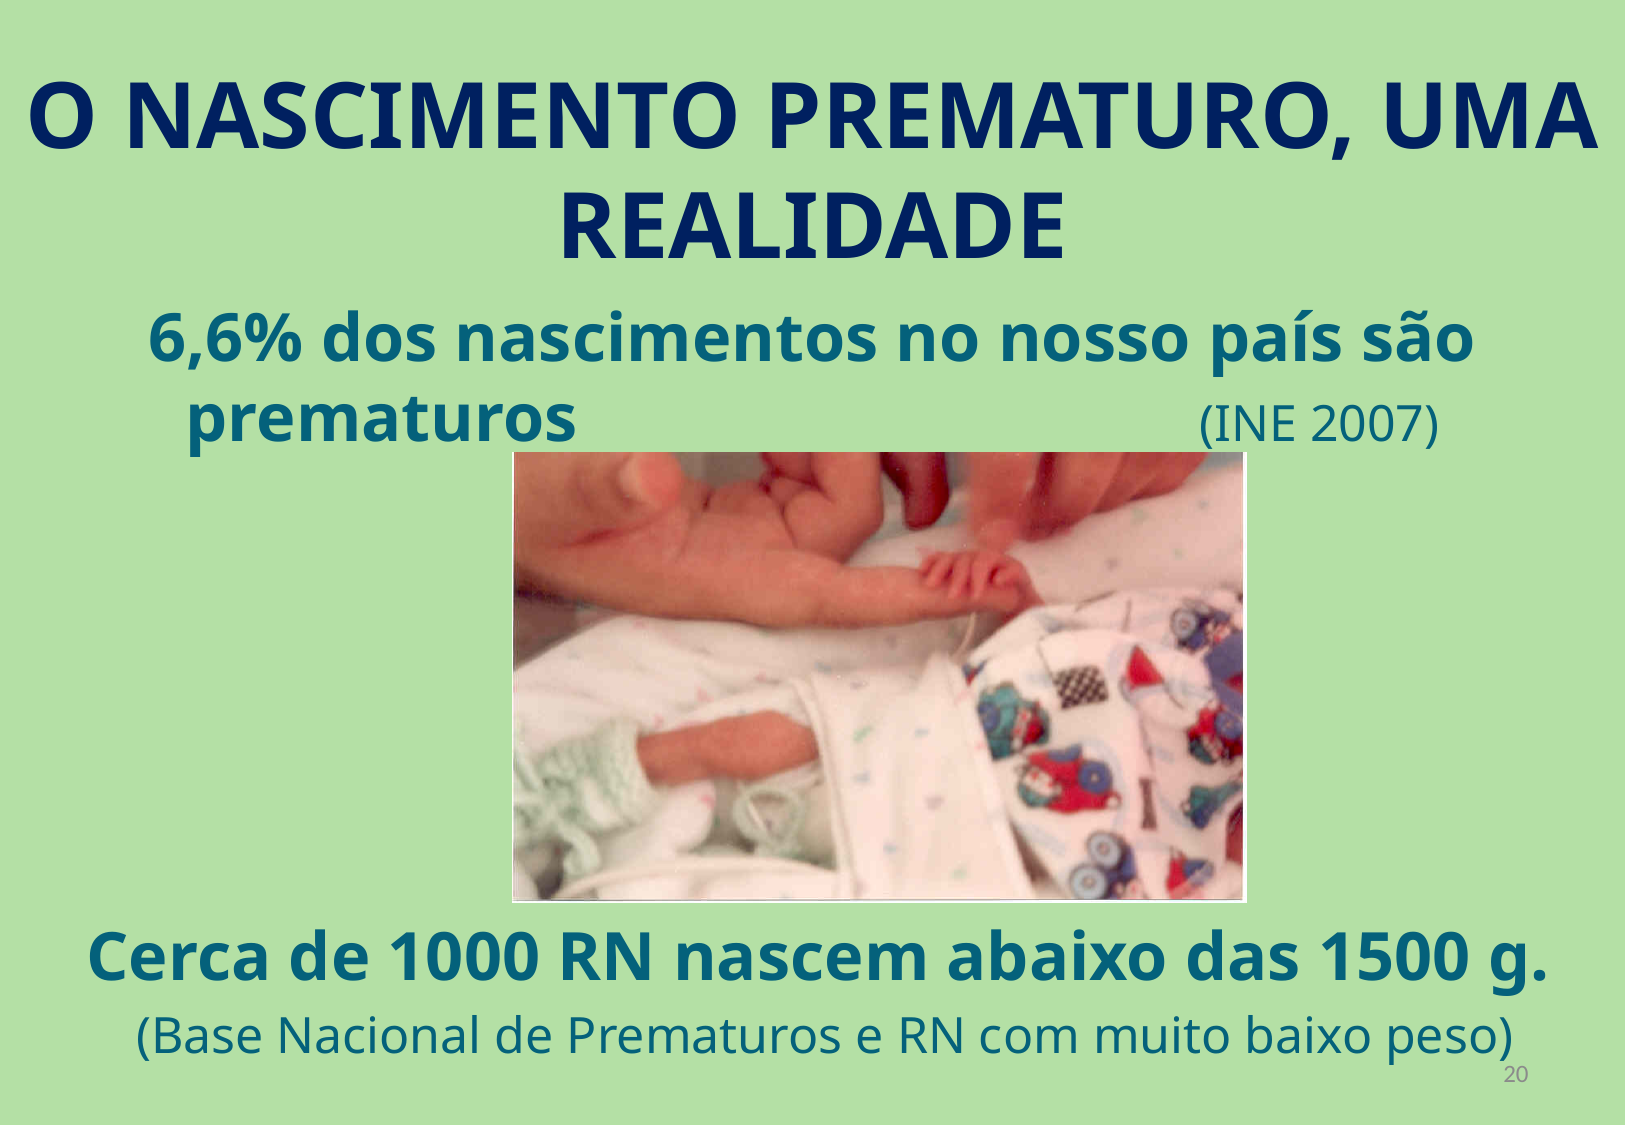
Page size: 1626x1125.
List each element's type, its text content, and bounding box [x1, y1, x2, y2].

text_box Cerca de 1000 RN nascem abaixo das 1500 g. (Base Nacional de Prematuros e RN com muito baixo peso) [12, 906, 1625, 1072]
text_box 6,6% dos nascimentos no nosso país são prematuros (INE 2007) [0, 365, 1625, 463]
slide_number 20 [1164, 1042, 1544, 1103]
picture [512, 452, 1247, 903]
text_box O NASCIMENTO PREMATURO, UMA REALIDADE [0, 49, 1625, 365]
